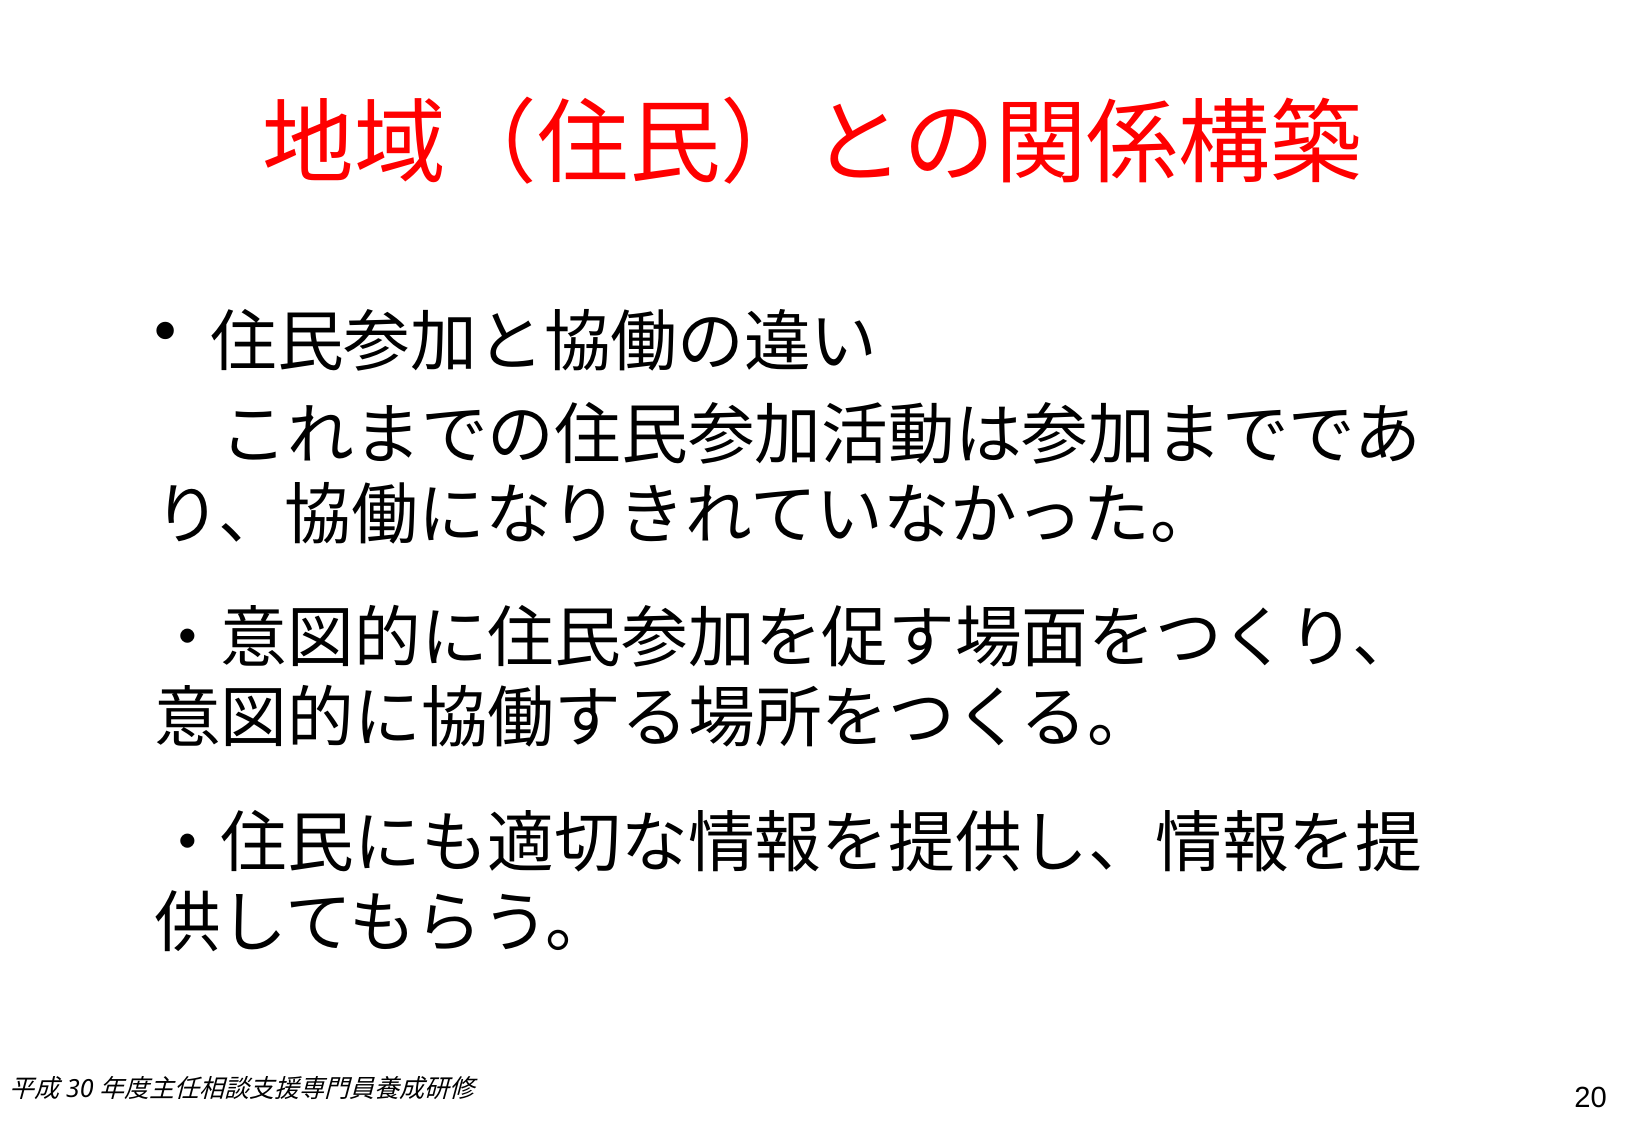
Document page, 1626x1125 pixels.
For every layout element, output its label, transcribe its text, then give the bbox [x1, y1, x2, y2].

slide_number 20 [1271, 1070, 1623, 1125]
list 住民参加と協働の違い これまでの住民参加活動は参加までであり、協働になりきれていなかった。 ・意図的に住民参加を促す場面をつくり、意図的に協働する場所をつくる。 ・住民にも適切な情報を提供し、情報を提供してもらう。 [139, 290, 1490, 1000]
text_box 平成30年度主任相談支援専門員養成研修 [0, 1064, 490, 1110]
title 地域（住民）との関係構築 [81, 45, 1544, 233]
